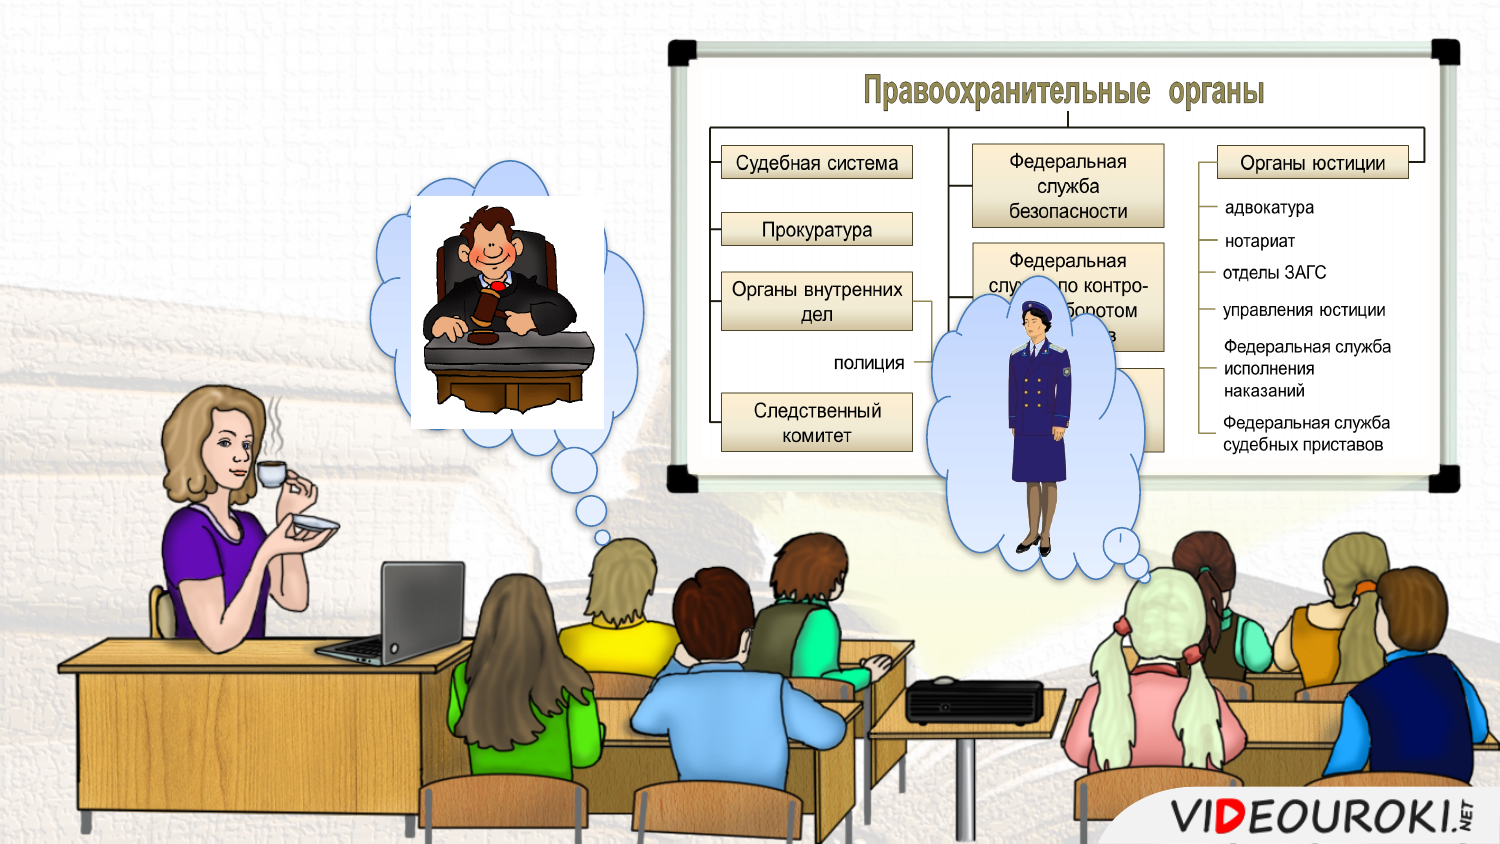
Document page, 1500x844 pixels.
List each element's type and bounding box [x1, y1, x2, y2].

text_box [1097, 786, 1500, 844]
text_box [370, 161, 644, 457]
text_box [926, 257, 1146, 603]
picture [0, 8, 1500, 844]
